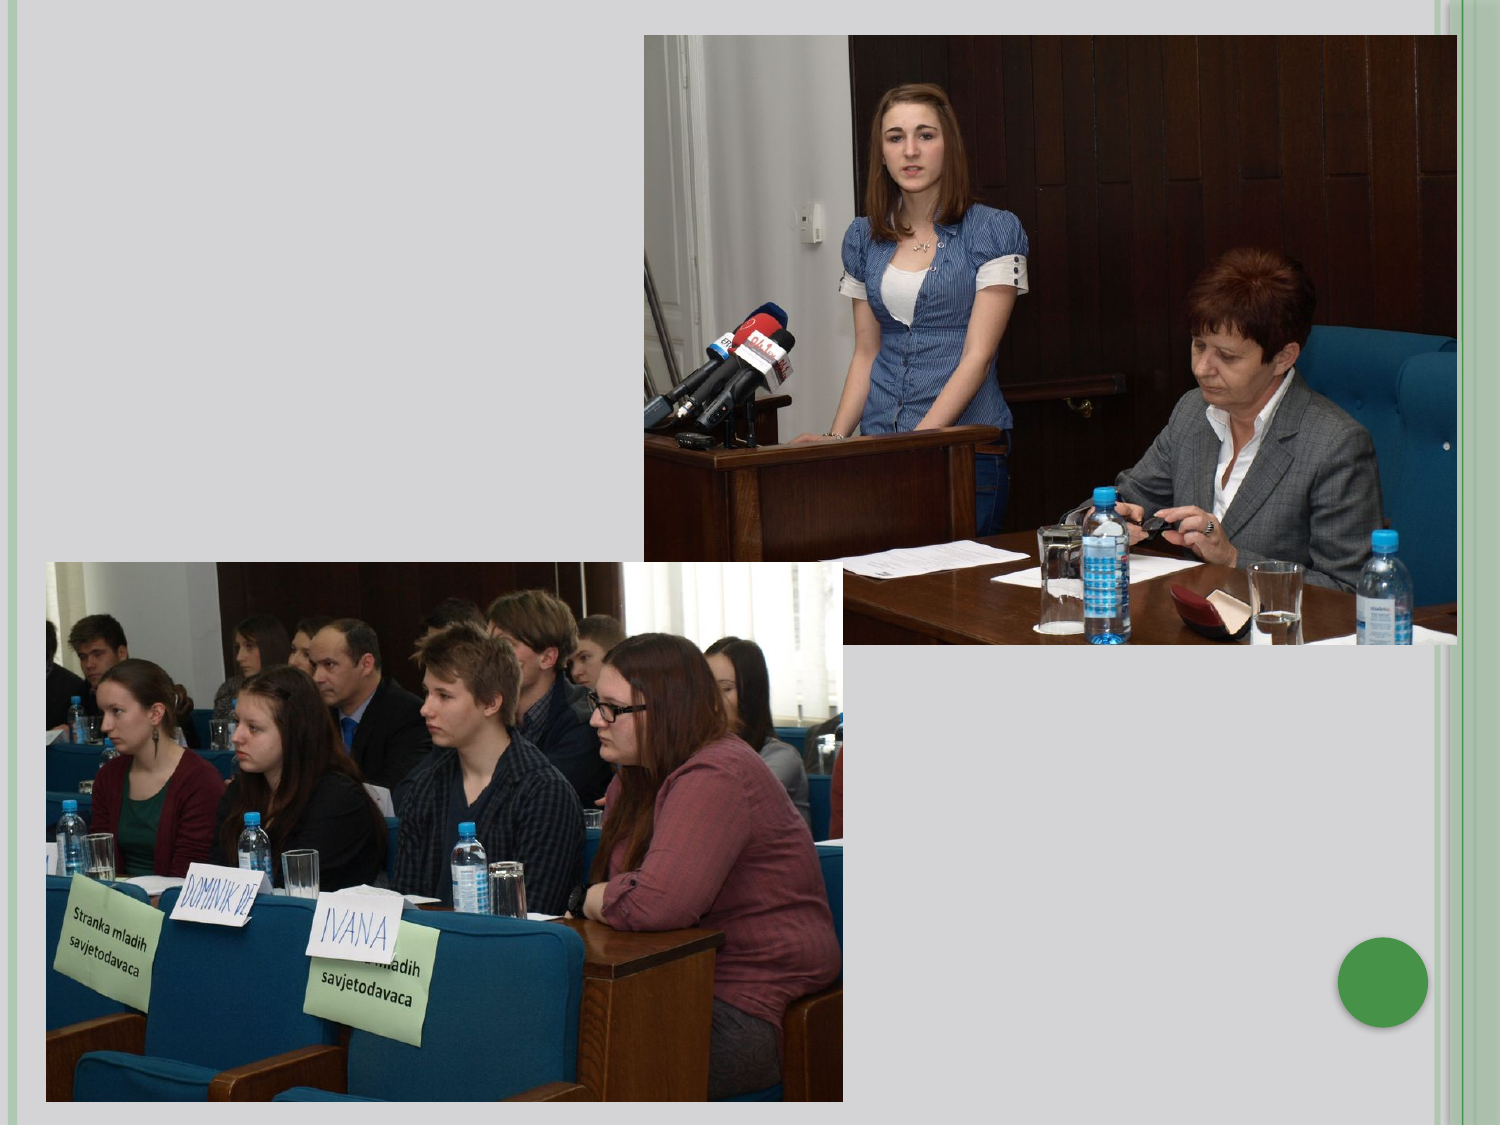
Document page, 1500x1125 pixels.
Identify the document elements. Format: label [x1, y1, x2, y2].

picture [46, 34, 1458, 1102]
